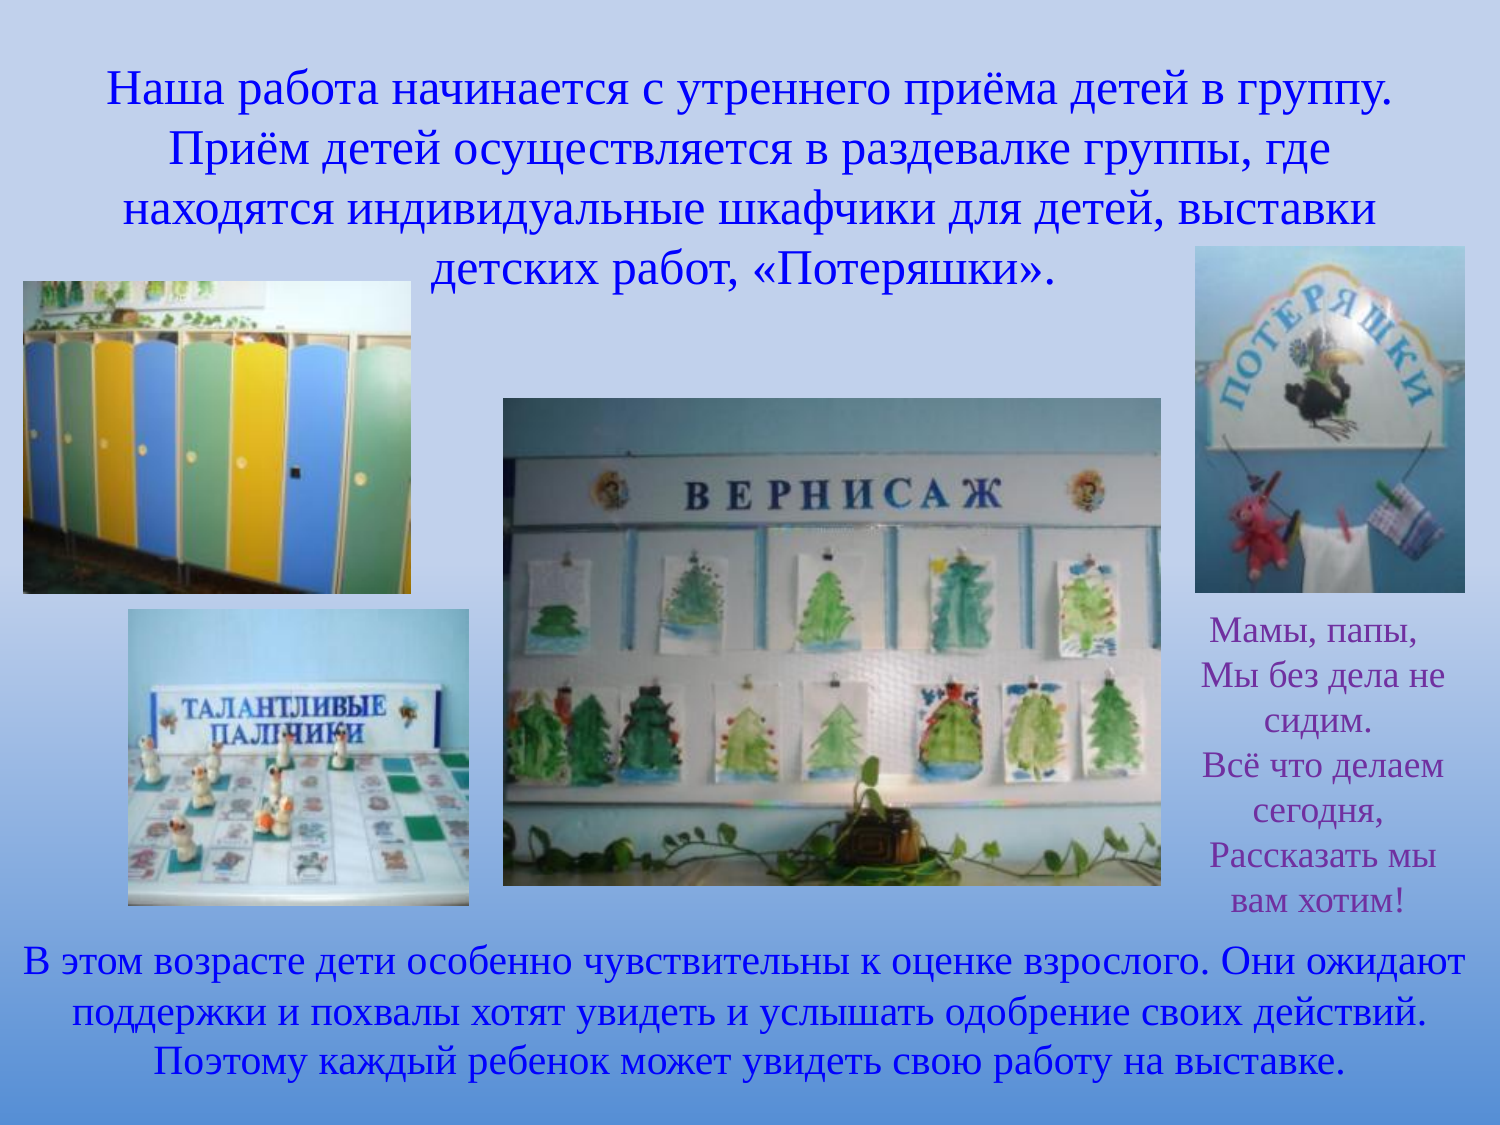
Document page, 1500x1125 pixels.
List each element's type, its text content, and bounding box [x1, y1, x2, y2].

picture [23, 280, 411, 594]
title Наша работа начинается с утреннего приёма детей в группу. Приём детей осуществляется в раздевалке группы, где находятся индивидуальные шкафчики для детей, выставки детских работ, «Потеряшки». [75, 45, 1425, 305]
text_box В этом возрасте дети особенно чувствительны к оценке взрослого. Они ожидают поддержки и похвалы хотят увидеть и услышать одобрение своих действий. Поэтому каждый ребенок может увидеть свою работу на выставке. [0, 925, 1500, 1091]
picture [1195, 245, 1466, 594]
picture [503, 398, 1161, 886]
picture [128, 609, 469, 906]
text_box Мамы, папы, Мы без дела не сидим. Всё что делаем сегодня, Рассказать мы вам хотим! [1171, 597, 1465, 928]
